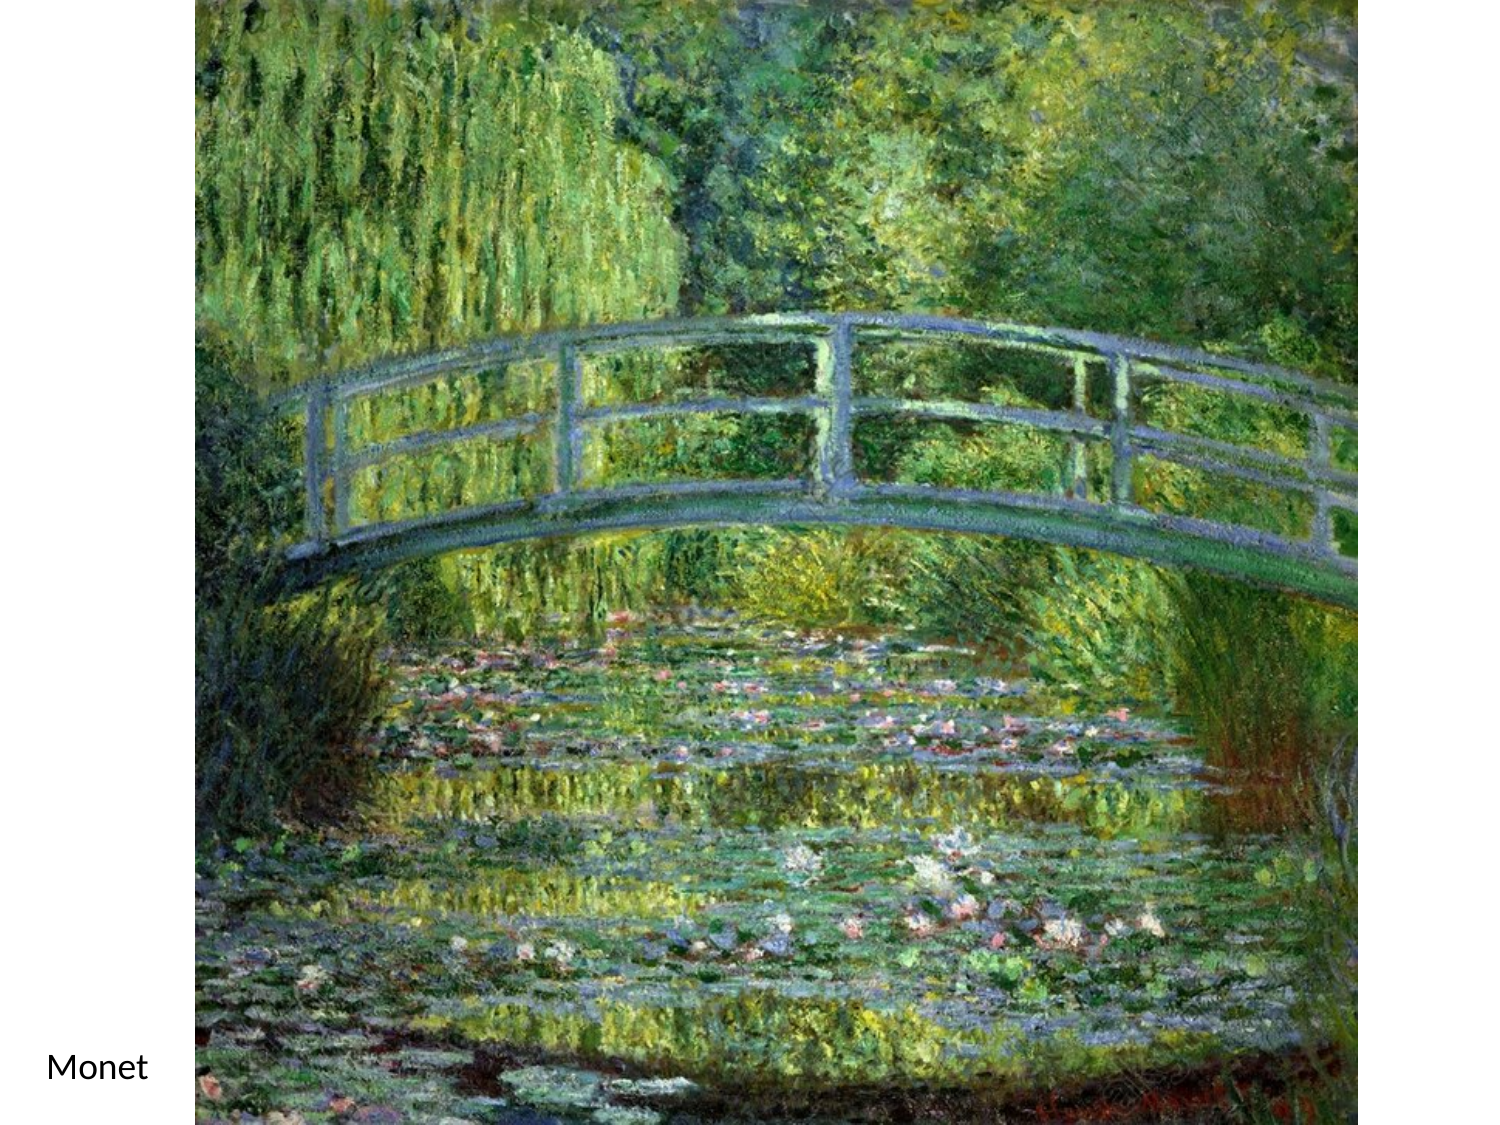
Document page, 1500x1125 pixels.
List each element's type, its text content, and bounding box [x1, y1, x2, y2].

text_box Monet [0, 1034, 190, 1095]
picture [195, 0, 1359, 1125]
